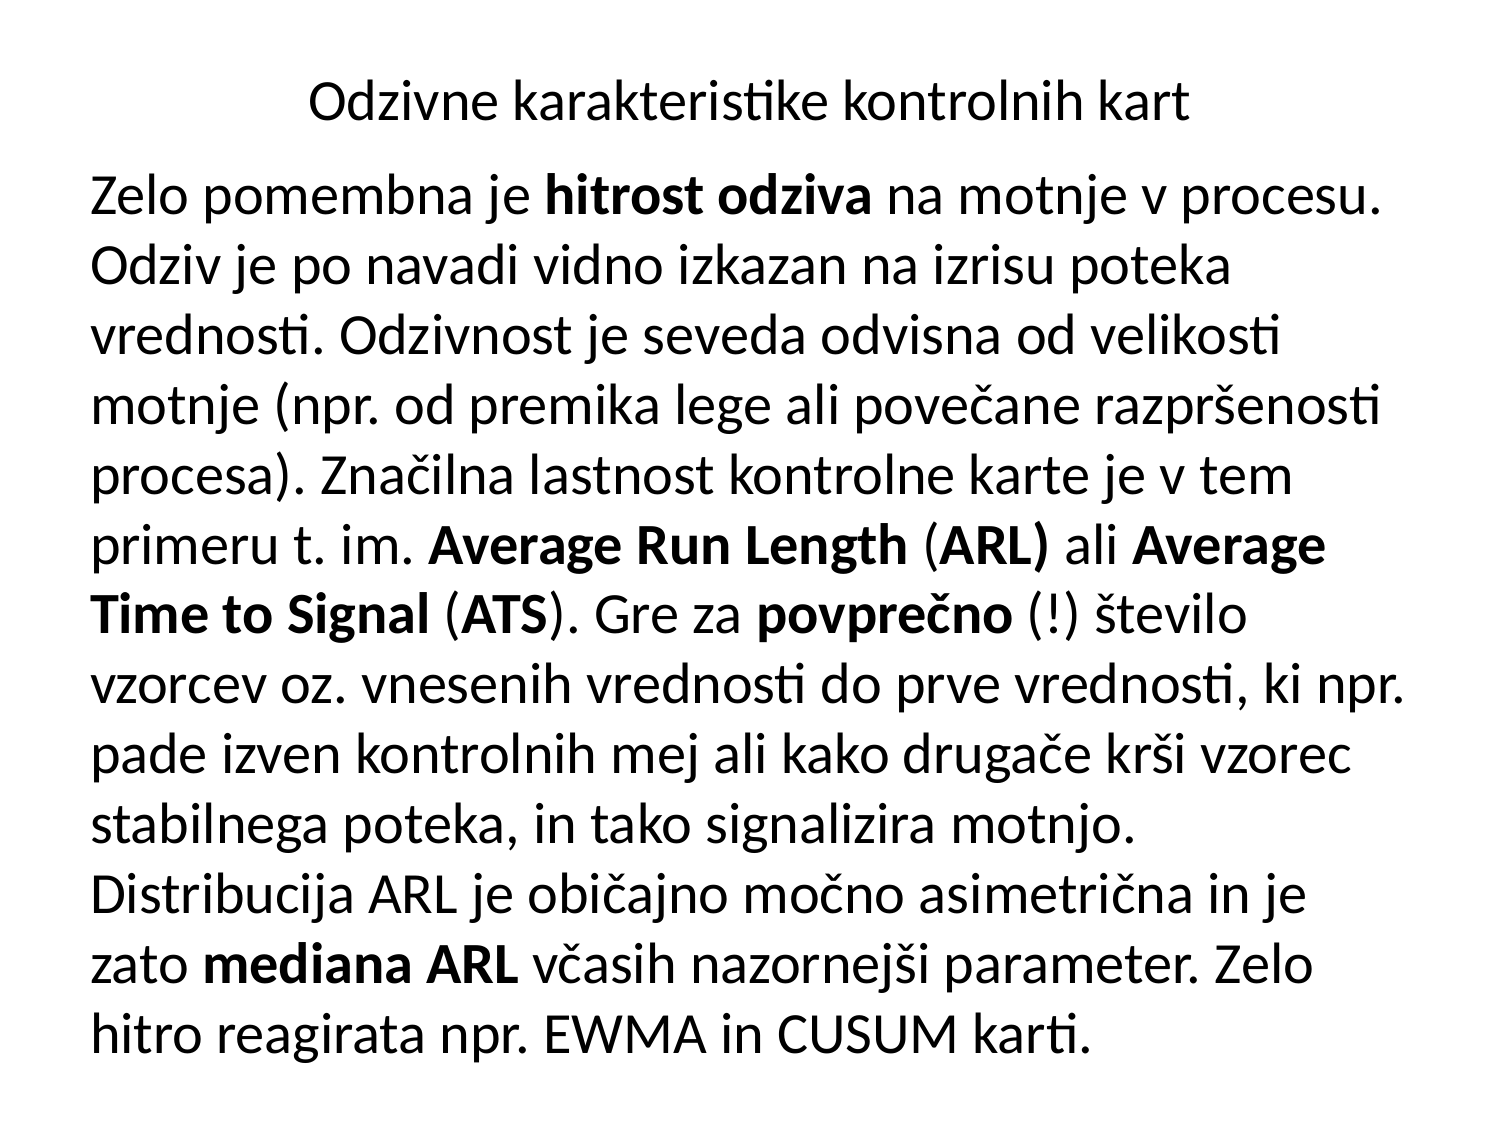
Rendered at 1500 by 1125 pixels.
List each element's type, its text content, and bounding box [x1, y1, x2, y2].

list Zelo pomembna je hitrost odziva na motnje v procesu. Odziv je po navadi vidno izkazan na izrisu poteka vrednosti. Odzivnost je seveda odvisna od velikosti motnje (npr. od premika lege ali povečane razpršenosti procesa). Značilna lastnost kontrolne karte je v tem primeru t. im. Average Run Length (ARL) ali Average Time to Signal (ATS). Gre za povprečno (!) število vzorcev oz. vnesenih vrednosti do prve vrednosti, ki npr. pade izven kontrolnih mej ali kako drugače krši vzorec stabilnega poteka, in tako signalizira motnjo. Distribucija ARL je običajno močno asimetrična in je zato mediana ARL včasih nazornejši parameter. Zelo hitro reagirata npr. EWMA in CUSUM karti. [75, 149, 1425, 1083]
title Odzivne karakteristike kontrolnih kart [75, 45, 1425, 149]
